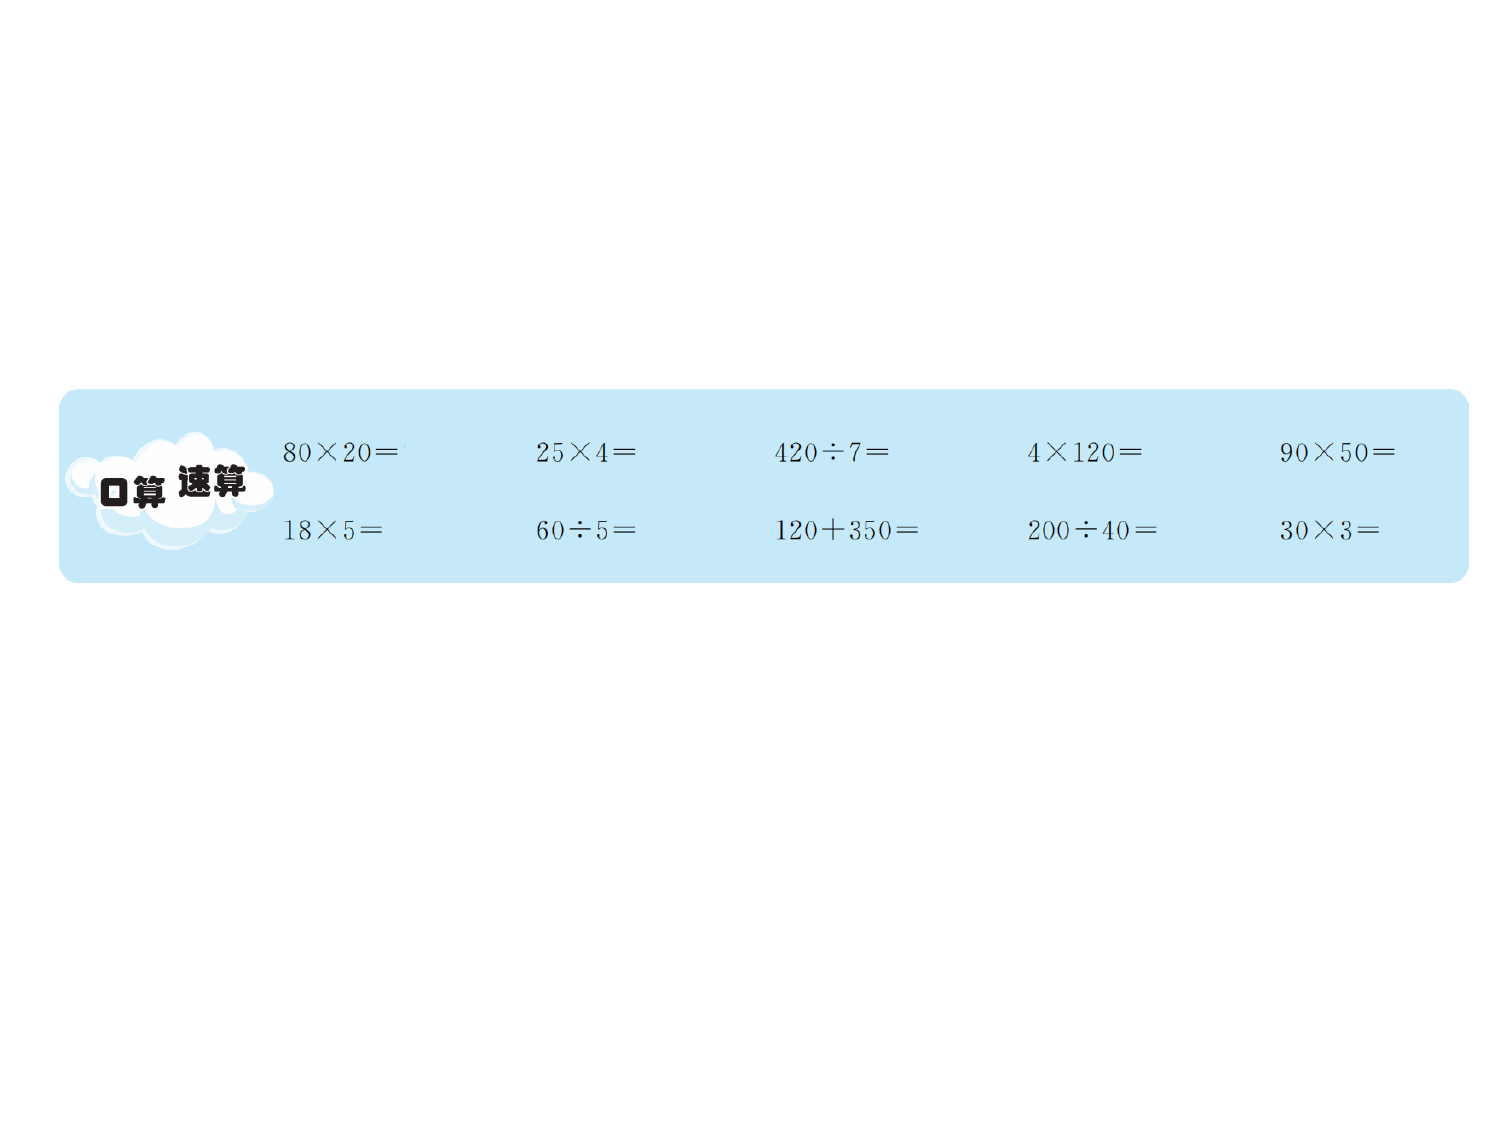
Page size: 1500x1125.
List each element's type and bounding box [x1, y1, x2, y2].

picture [52, 385, 1471, 587]
